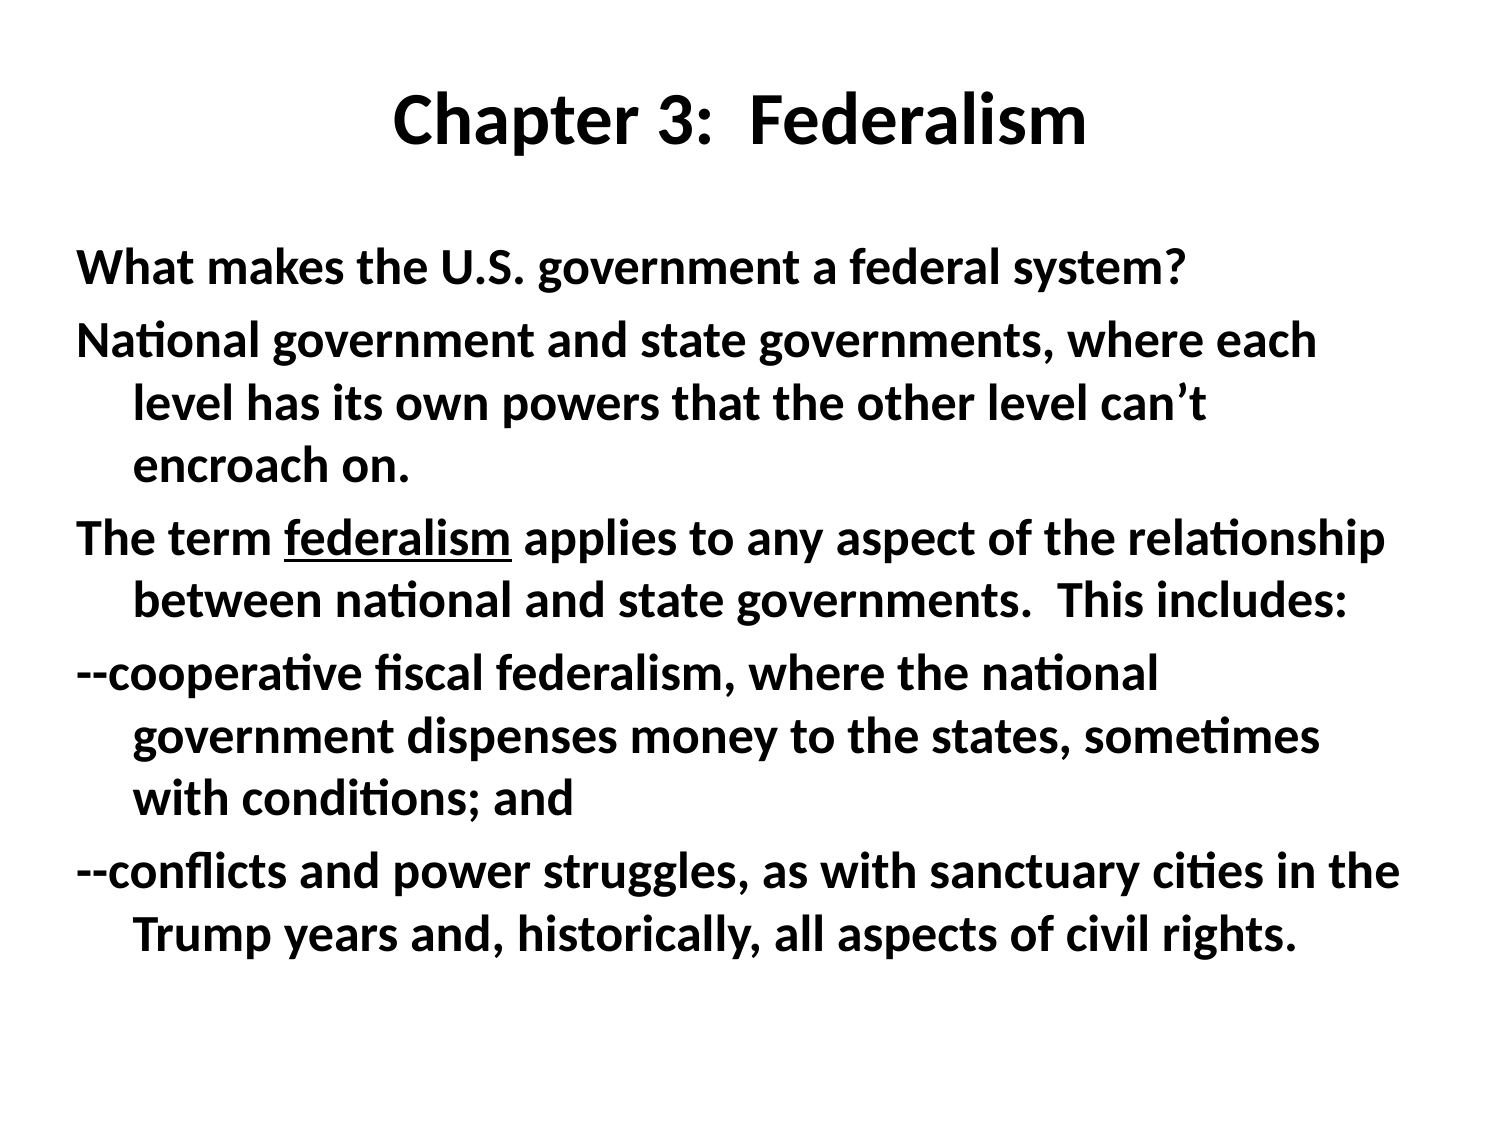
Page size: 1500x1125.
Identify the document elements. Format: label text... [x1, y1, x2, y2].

title Chapter 3: Federalism [75, 37, 1425, 193]
list What makes the U.S. government a federal system? National government and state governments, where each level has its own powers that the other level can’t encroach on. The term federalism applies to any aspect of the relationship between national and state governments. This includes: --cooperative fiscal federalism, where the national government dispenses money to the states, sometimes with conditions; and --conflicts and power struggles, as with sanctuary cities in the Trump years and, historically, all aspects of civil rights. [61, 224, 1424, 1025]
